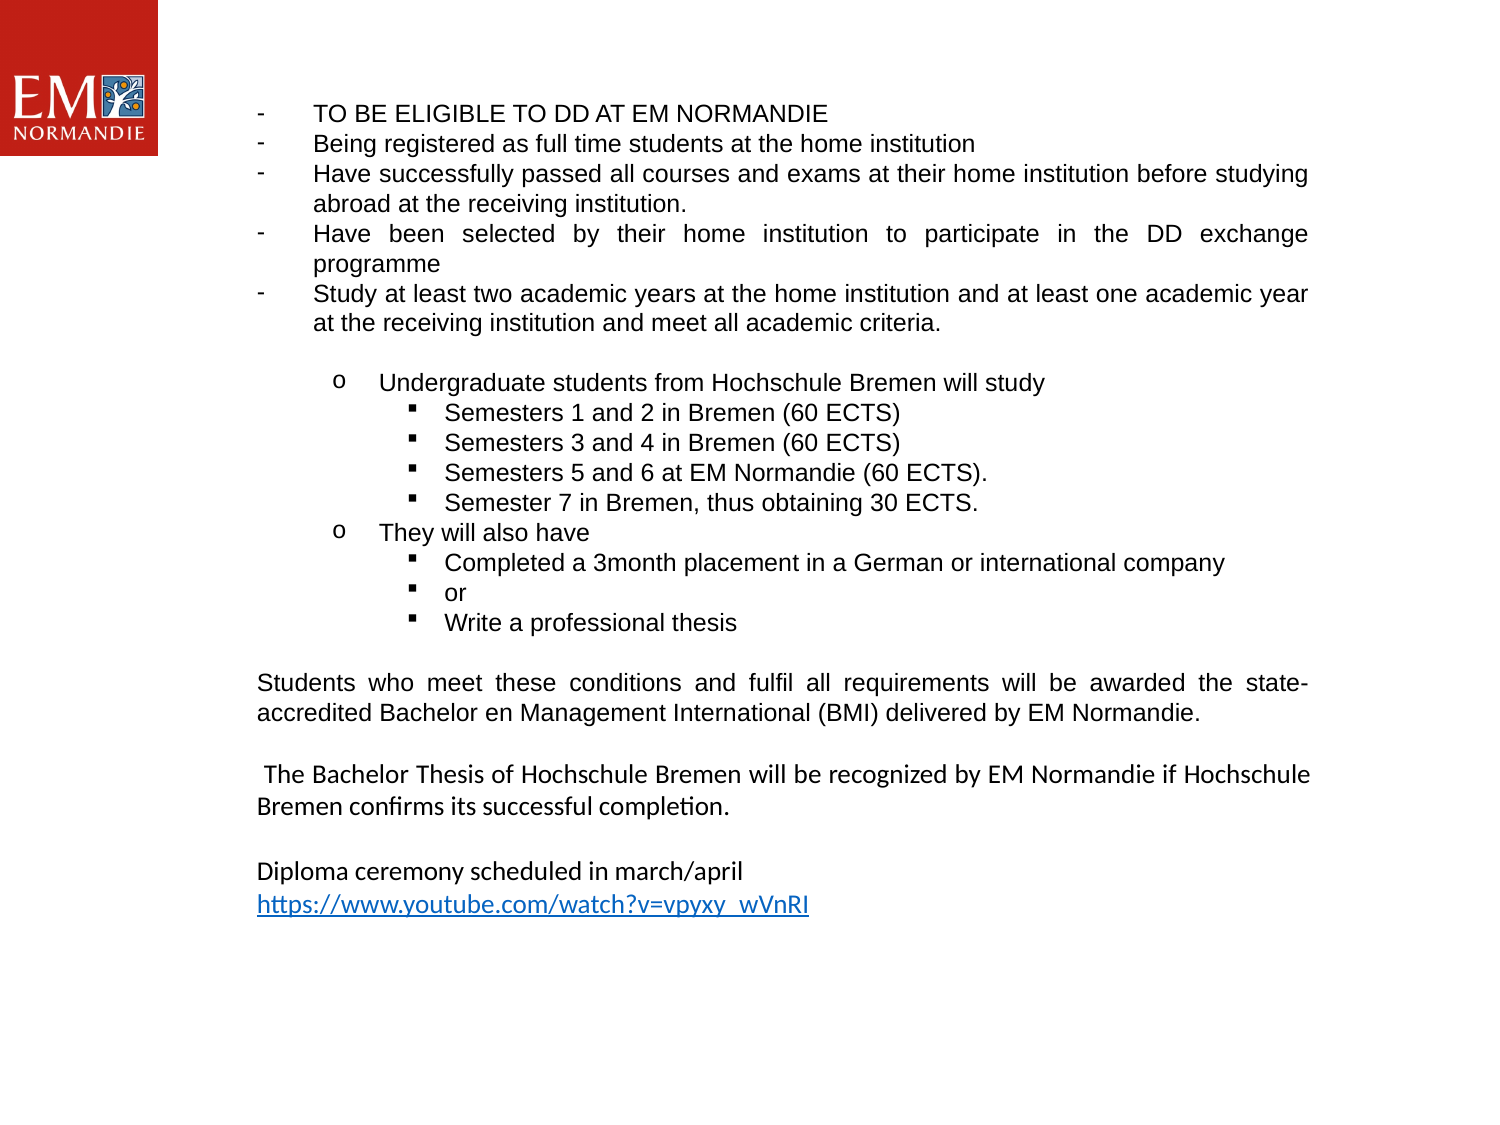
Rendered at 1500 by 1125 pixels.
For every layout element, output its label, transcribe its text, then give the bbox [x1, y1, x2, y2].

text_box TO BE ELIGIBLE TO DD AT EM NORMANDIE Being registered as full time students at the home institution Have successfully passed all courses and exams at their home institution before studying abroad at the receiving institution. Have been selected by their home institution to participate in the DD exchange programme Study at least two academic years at the home institution and at least one academic year at the receiving institution and meet all academic criteria. Undergraduate students from Hochschule Bremen will study Semesters 1 and 2 in Bremen (60 ECTS) Semesters 3 and 4 in Bremen (60 ECTS) Semesters 5 and 6 at EM Normandie (60 ECTS). Semester 7 in Bremen, thus obtaining 30 ECTS. They will also have Completed a 3month placement in a German or international company or Write a professional thesis Students who meet these conditions and fulfil all requirements will be awarded the state-accredited Bachelor en Management International (BMI) delivered by EM Normandie. The Bachelor Thesis of Hochschule Bremen will be recognized by EM Normandie if Hochschule Bremen confirms its successful completion. Diploma ceremony scheduled in march/april https://www.youtube.com/watch?v=vpyxy_wVnRI [242, 90, 1326, 951]
picture [0, 0, 158, 156]
